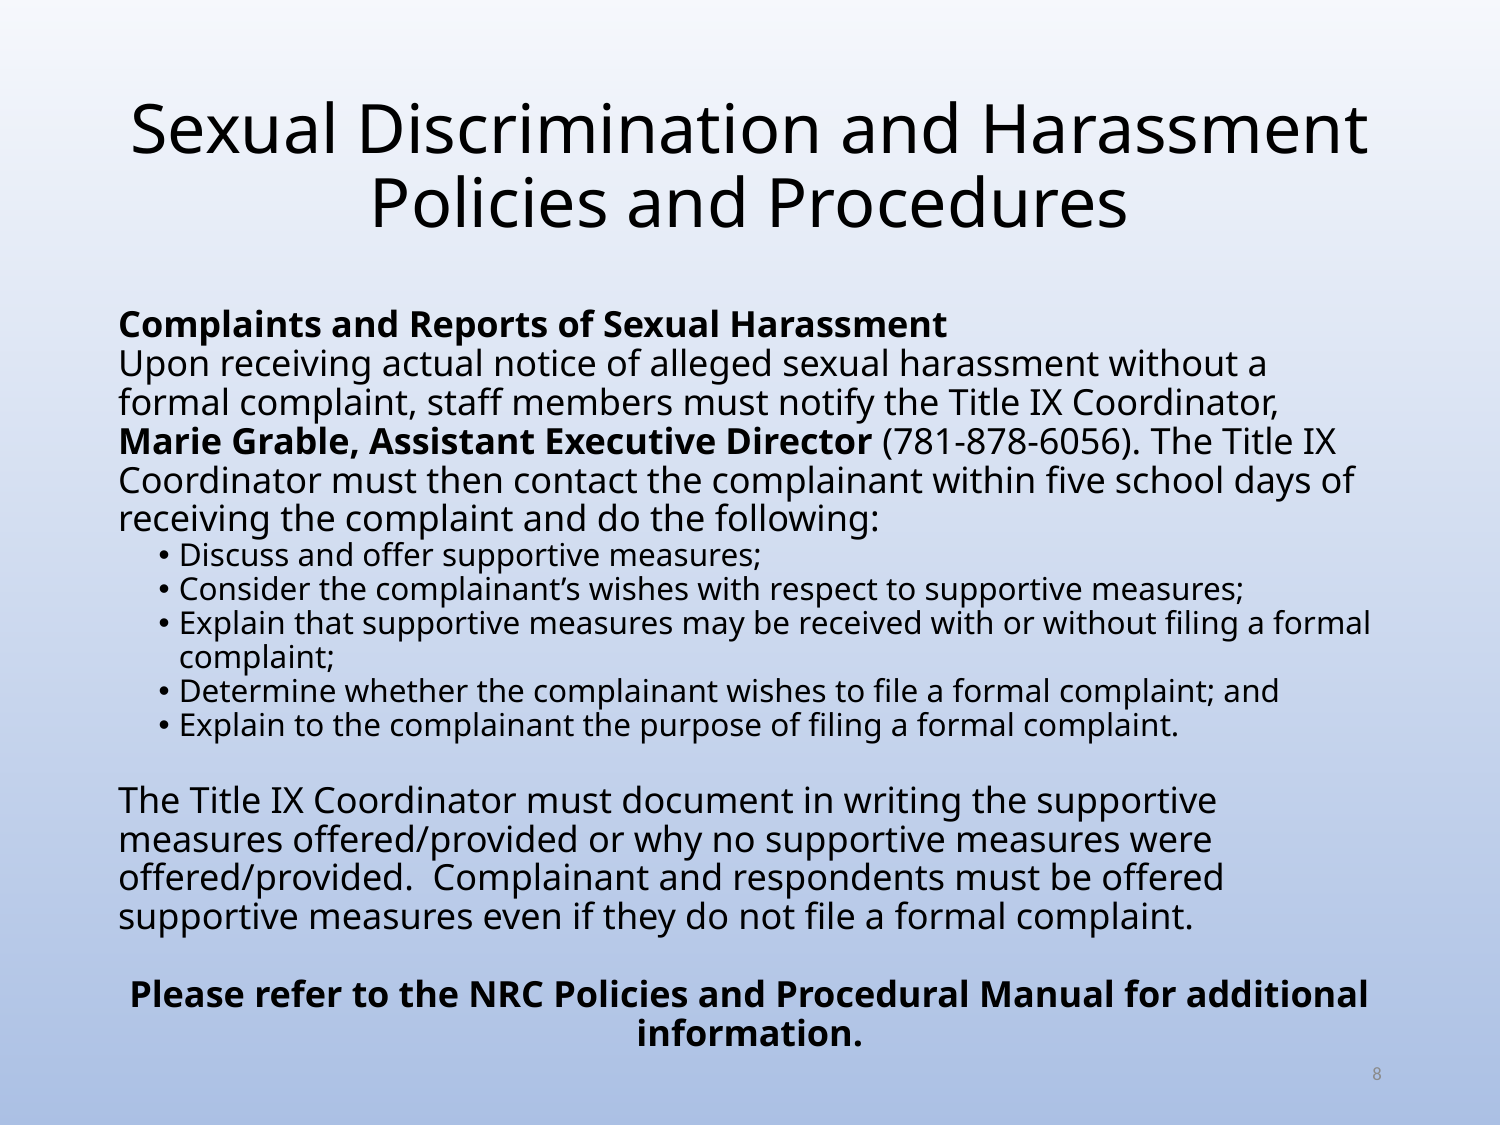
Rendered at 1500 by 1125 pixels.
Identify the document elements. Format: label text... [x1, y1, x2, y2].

list Complaints and Reports of Sexual Harassment Upon receiving actual notice of alleged sexual harassment without a formal complaint, staff members must notify the Title IX Coordinator, Marie Grable, Assistant Executive Director (781-878-6056). The Title IX Coordinator must then contact the complainant within five school days of receiving the complaint and do the following: Discuss and offer supportive measures; Consider the complainant’s wishes with respect to supportive measures; Explain that supportive measures may be received with or without filing a formal complaint; Determine whether the complainant wishes to file a formal complaint; and Explain to the complainant the purpose of filing a formal complaint. The Title IX Coordinator must document in writing the supportive measures offered/provided or why no supportive measures were offered/provided. Complainant and respondents must be offered supportive measures even if they do not file a formal complaint. Please refer to the NRC Policies and Procedural Manual for additional information. [103, 299, 1397, 1066]
title Sexual Discrimination and Harassment Policies and Procedures [103, 59, 1397, 278]
slide_number 8 [1059, 1042, 1397, 1103]
